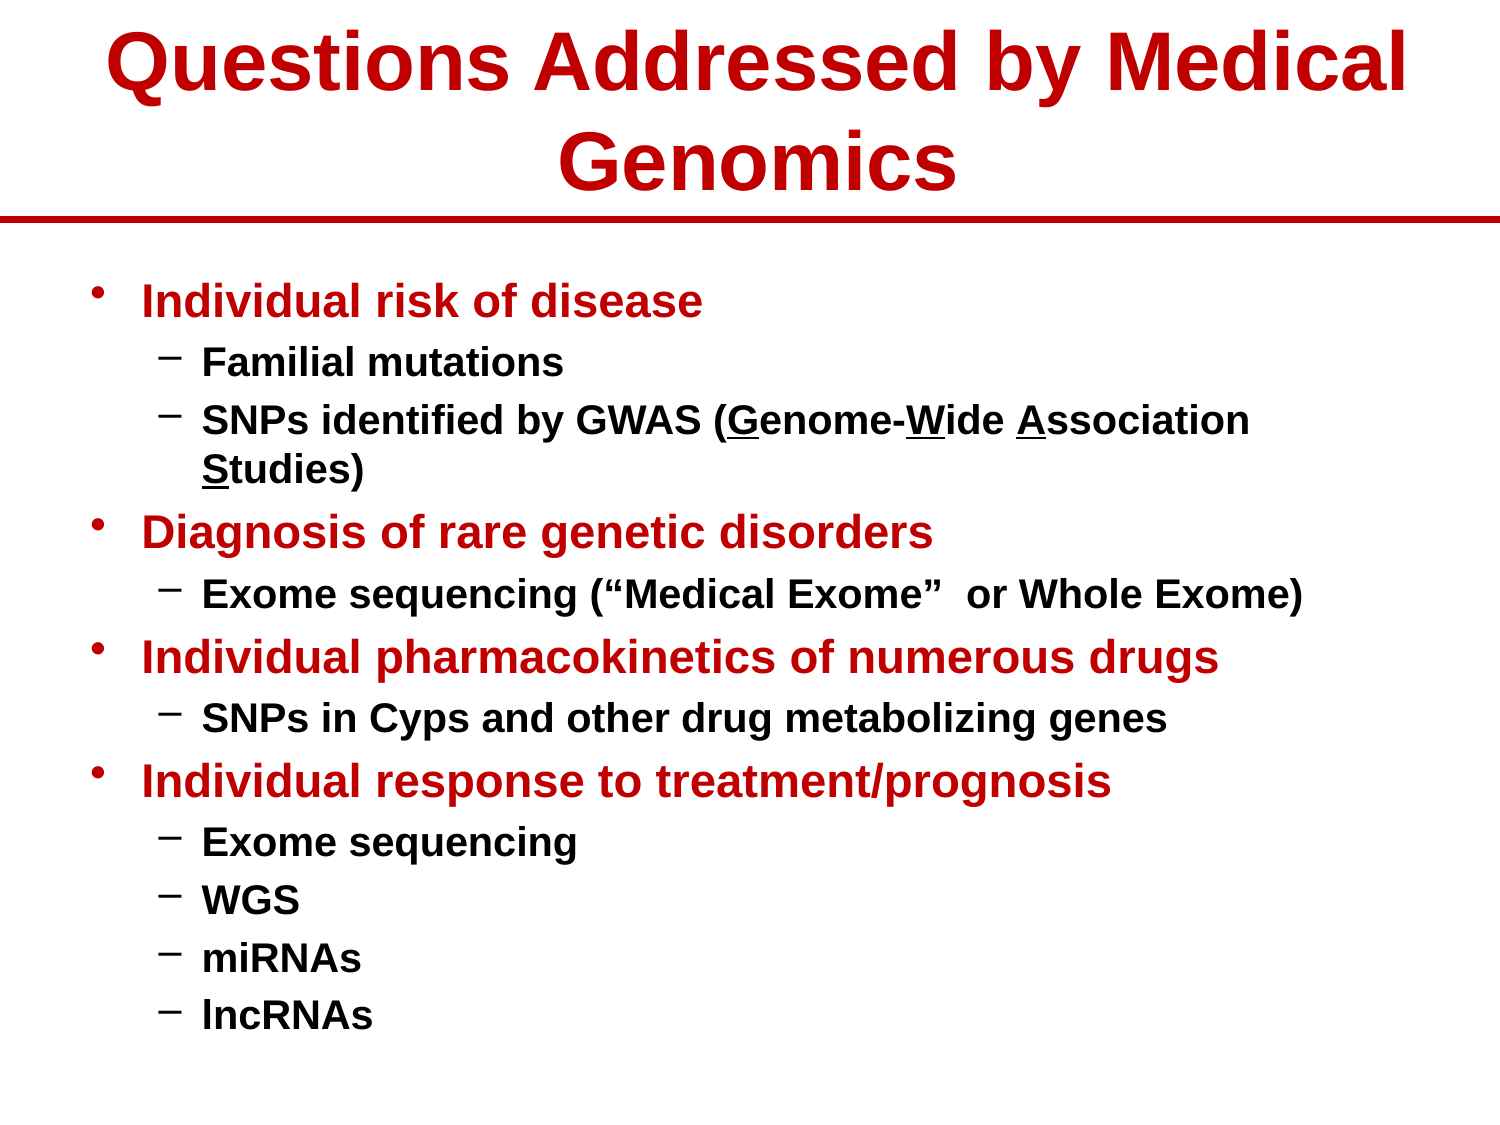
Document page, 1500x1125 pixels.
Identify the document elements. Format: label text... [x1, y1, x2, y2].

text_box Questions Addressed by Medical Genomics [8, 0, 1500, 188]
list Individual risk of disease Familial mutations SNPs identified by GWAS (Genome-Wide Association Studies) Diagnosis of rare genetic disorders Exome sequencing (“Medical Exome” or Whole Exome) Individual pharmacokinetics of numerous drugs SNPs in Cyps and other drug metabolizing genes Individual response to treatment/prognosis Exome sequencing WGS miRNAs lncRNAs [74, 262, 1434, 1049]
